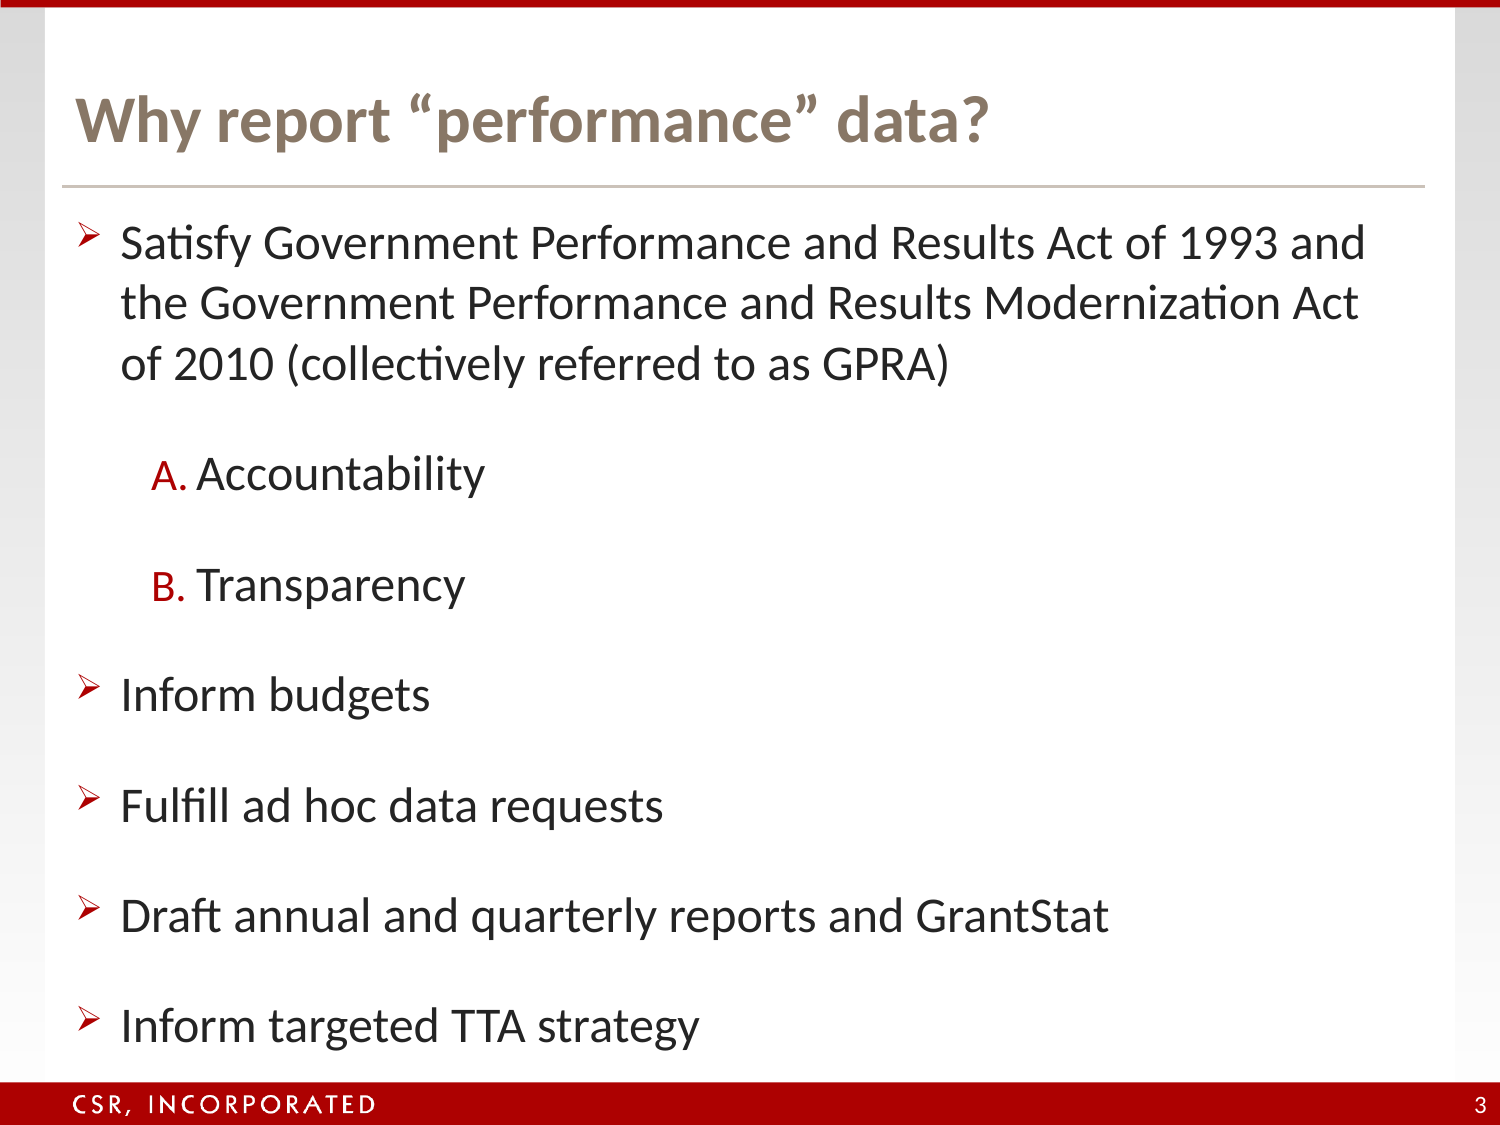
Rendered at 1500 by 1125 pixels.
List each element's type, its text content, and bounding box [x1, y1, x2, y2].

slide_number 3 [1407, 1082, 1500, 1125]
list Satisfy Government Performance and Results Act of 1993 and the Government Performance and Results Modernization Act of 2010 (collectively referred to as GPRA) Accountability Transparency Inform budgets Fulfill ad hoc data requests Draft annual and quarterly reports and GrantStat Inform targeted TTA strategy [62, 202, 1425, 1083]
picture [62, 1083, 386, 1125]
title Why report “performance” data? [62, 37, 1425, 163]
